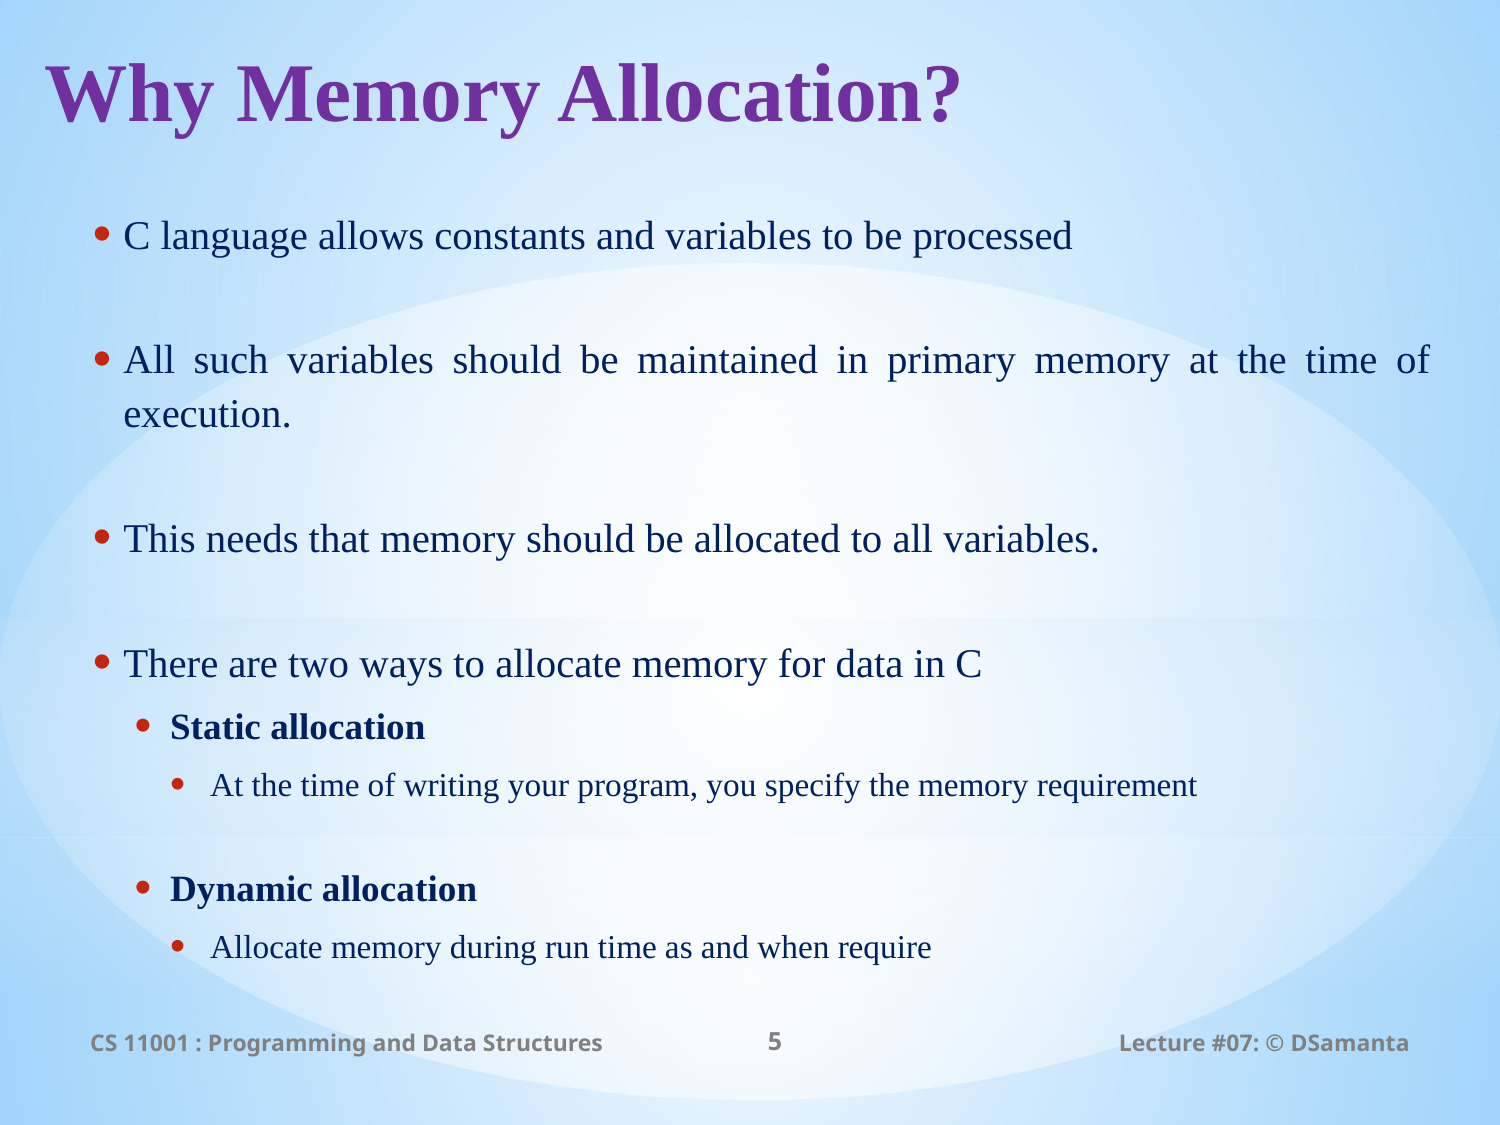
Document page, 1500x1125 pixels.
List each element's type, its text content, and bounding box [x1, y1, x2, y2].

list C language allows constants and variables to be processed All such variables should be maintained in primary memory at the time of execution. This needs that memory should be allocated to all variables. There are two ways to allocate memory for data in C Static allocation At the time of writing your program, you specify the memory requirement Dynamic allocation Allocate memory during run time as and when require [75, 196, 1447, 976]
title Why Memory Allocation? [29, 30, 1459, 219]
slide_number Lecture #07: © DSamanta [1012, 1012, 1425, 1073]
slide_number 5 [624, 1012, 925, 1073]
footer CS 11001 : Programming and Data Structures [75, 1012, 624, 1073]
